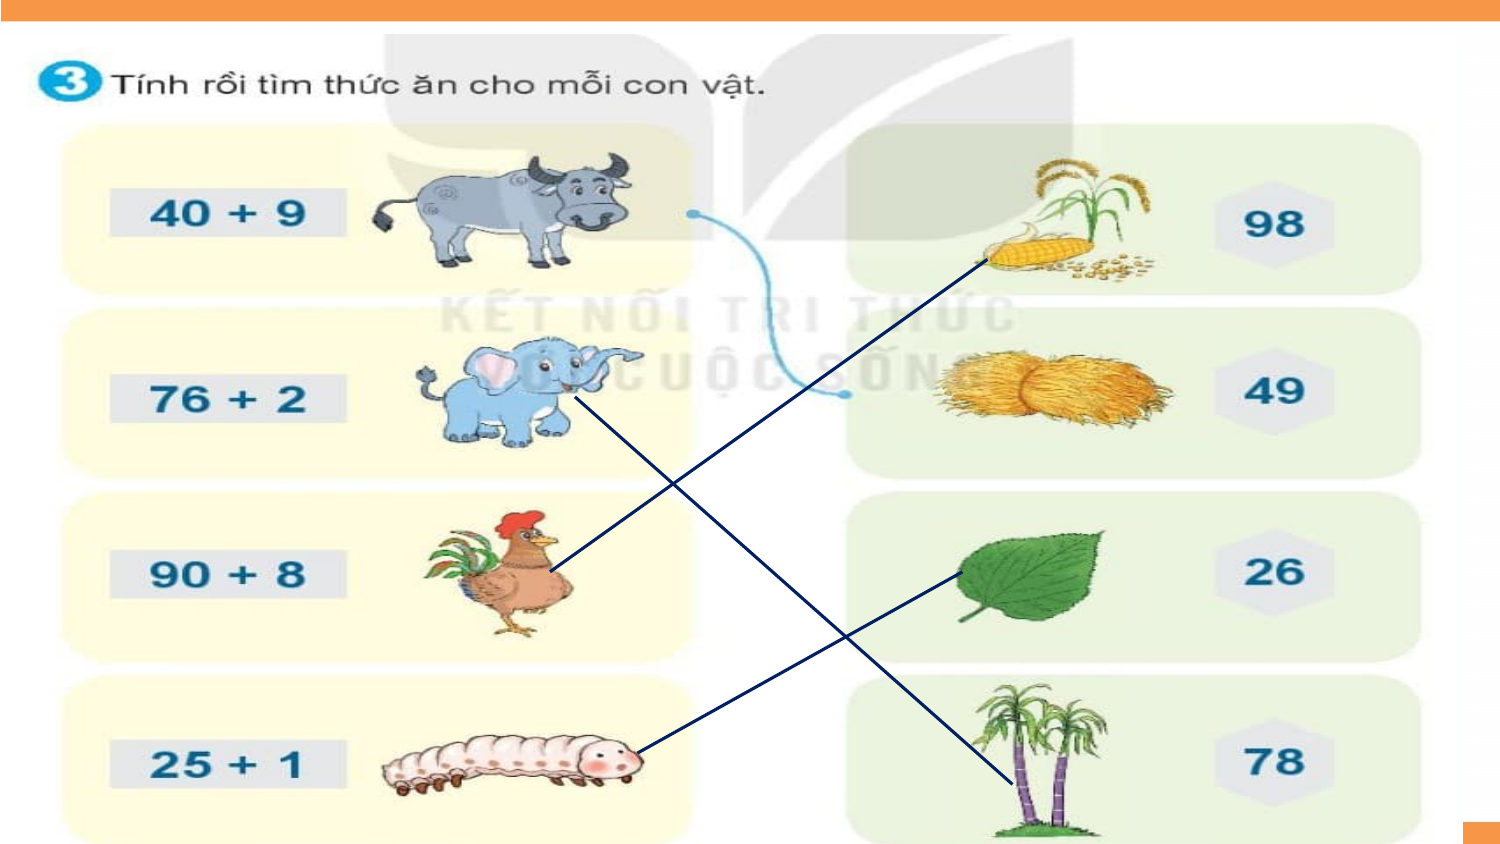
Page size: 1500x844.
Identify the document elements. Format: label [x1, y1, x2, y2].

text_box [549, 259, 988, 573]
picture [0, 0, 1500, 844]
text_box [574, 396, 1013, 785]
